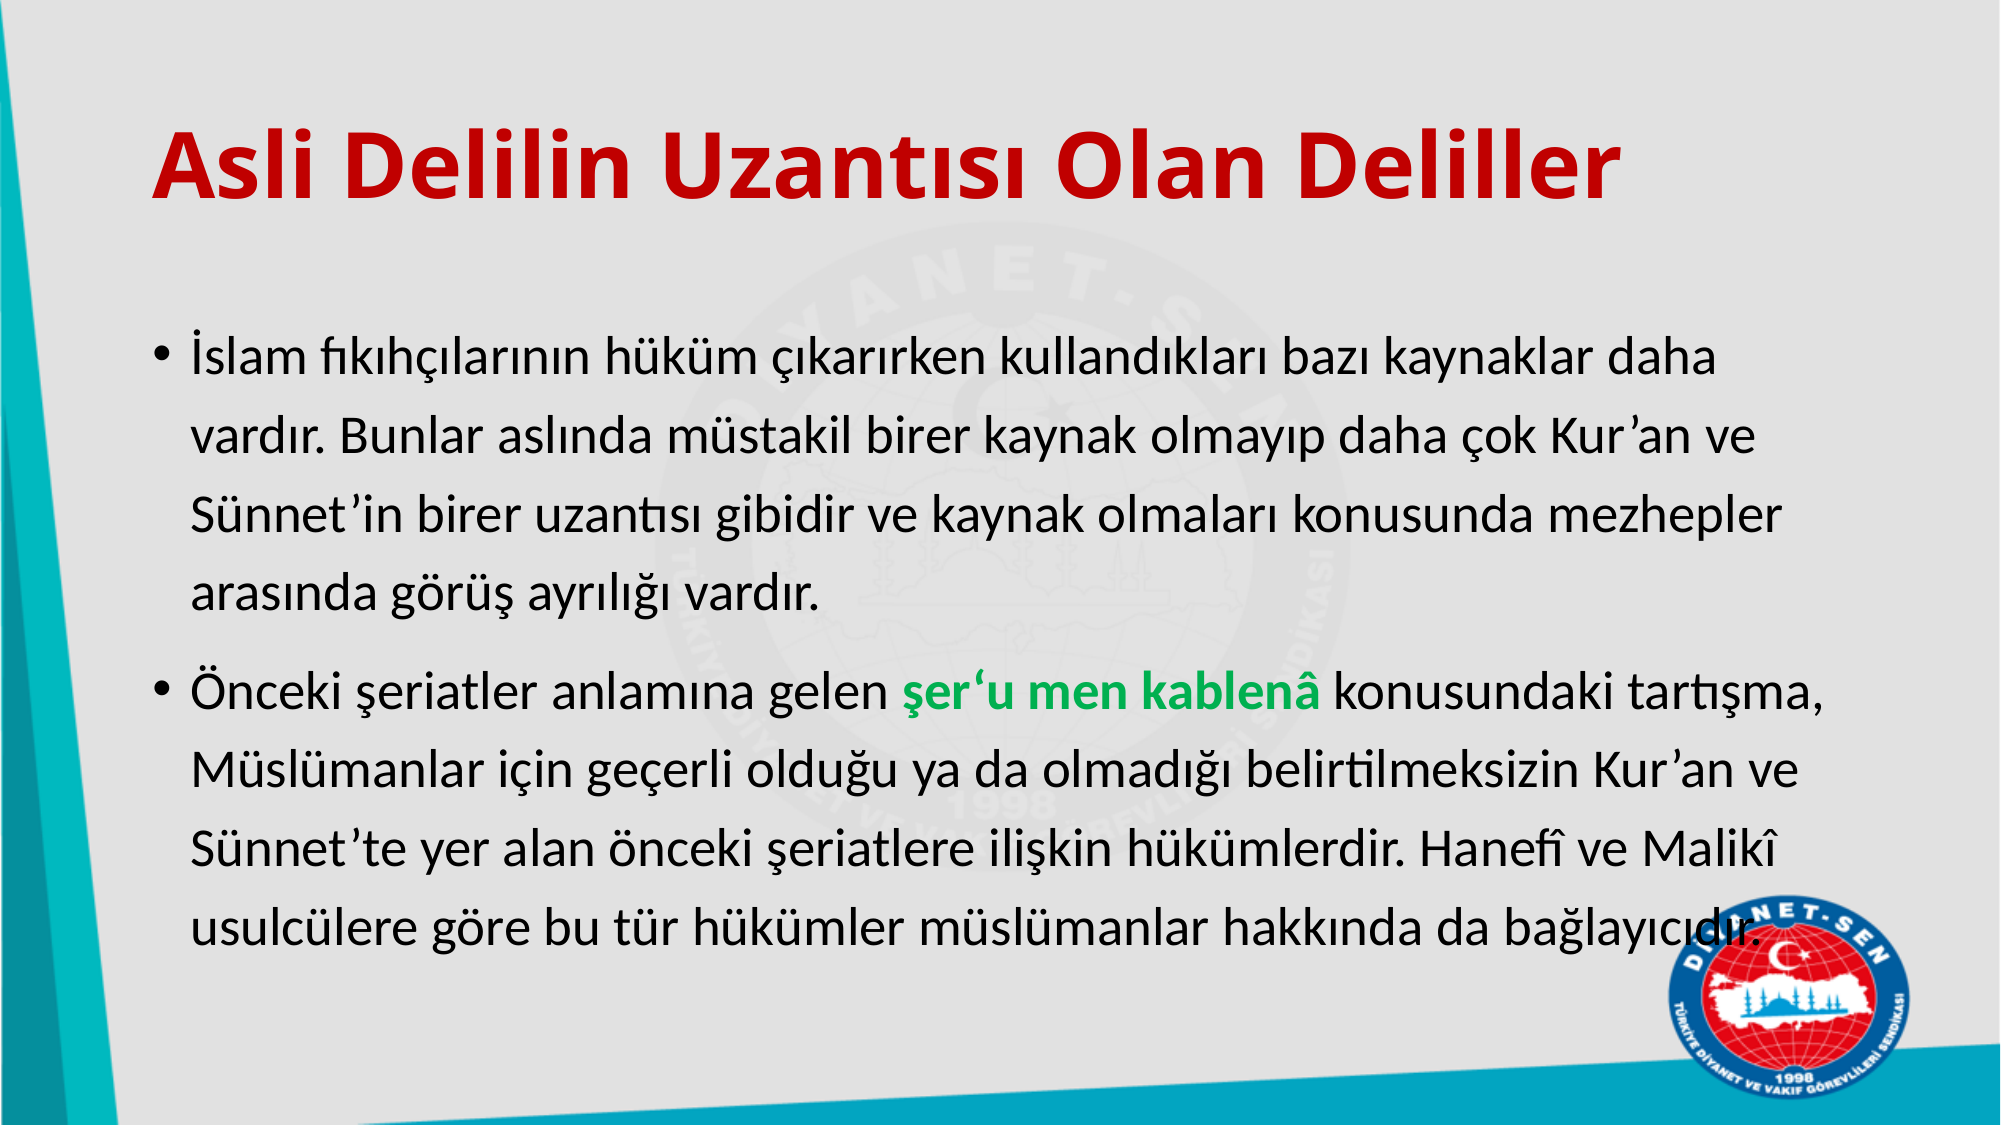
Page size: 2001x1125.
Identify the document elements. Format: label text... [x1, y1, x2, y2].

title Asli Delilin Uzantısı Olan Deliller [137, 59, 1863, 278]
picture [0, 0, 2001, 1125]
list İslam fıkıhçılarının hüküm çıkarırken kullandıkları bazı kaynaklar daha vardır. Bunlar aslında müstakil birer kaynak olmayıp daha çok Kur’an ve Sünnet’in birer uzantısı gibidir ve kaynak olmaları konusunda mezhepler arasında görüş ayrılığı vardır. Önceki şeriatler anlamına gelen şer‘u men kablenâ konusundaki tartışma, Müslümanlar için geçerli olduğu ya da olmadığı belirtilmeksizin Kur’an ve Sünnet’te yer alan önceki şeriatlere ilişkin hükümlerdir. Hanefî ve Malikî usulcülere göre bu tür hükümler müslümanlar hakkında da bağlayıcıdır. [137, 299, 1863, 1014]
